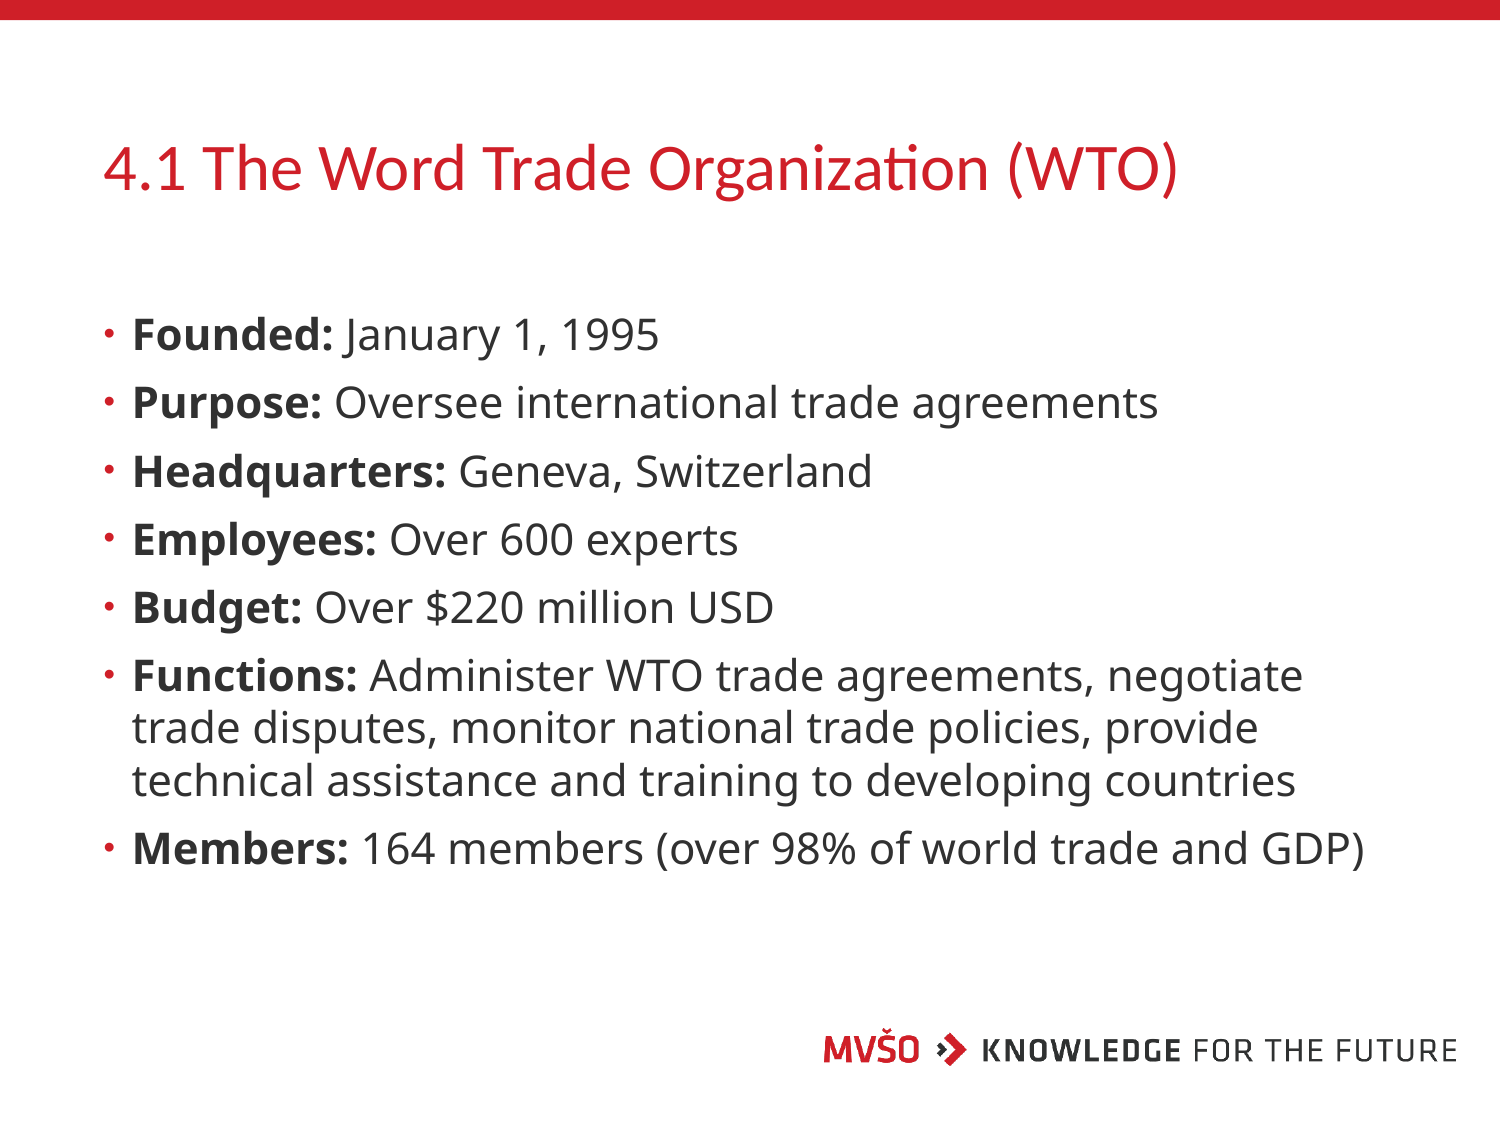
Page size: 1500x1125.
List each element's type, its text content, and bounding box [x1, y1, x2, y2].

list Founded: January 1, 1995 Purpose: Oversee international trade agreements Headquarters: Geneva, Switzerland Employees: Over 600 experts Budget: Over $220 million USD Functions: Administer WTO trade agreements, negotiate trade disputes, monitor national trade policies, provide technical assistance and training to developing countries Members: 164 members (over 98% of world trade and GDP) [88, 299, 1412, 969]
title 4.1 The Word Trade Organization (WTO) [88, 59, 1412, 278]
picture [824, 1028, 1456, 1066]
